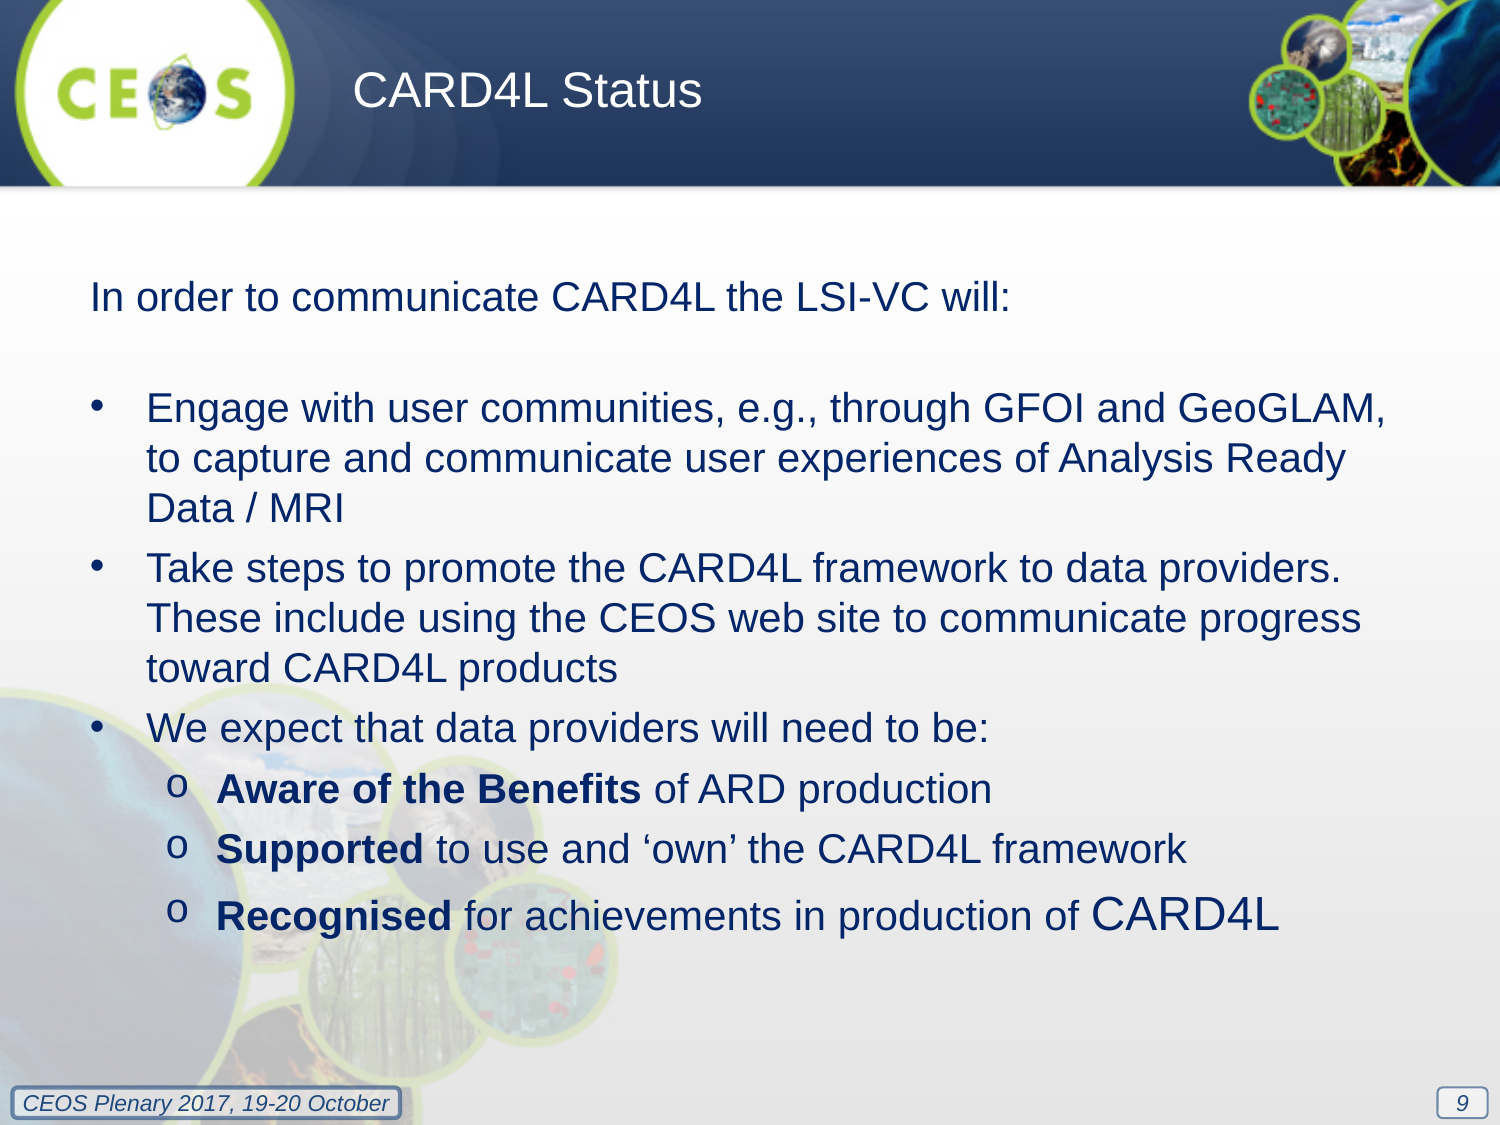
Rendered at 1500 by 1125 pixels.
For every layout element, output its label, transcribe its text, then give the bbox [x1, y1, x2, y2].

list In order to communicate CARD4L the LSI-VC will: Engage with user communities, e.g., through GFOI and GeoGLAM, to capture and communicate user experiences of Analysis Ready Data / MRI Take steps to promote the CARD4L framework to data providers. These include using the CEOS web site to communicate progress toward CARD4L products We expect that data providers will need to be: Aware of the Benefits of ARD production Supported to use and ‘own’ the CARD4L framework Recognised for achievements in production of CARD4L [75, 262, 1413, 1038]
picture [0, 0, 1500, 1125]
slide_number 9 [1436, 1086, 1489, 1120]
list CARD4L Status [337, 50, 1150, 138]
